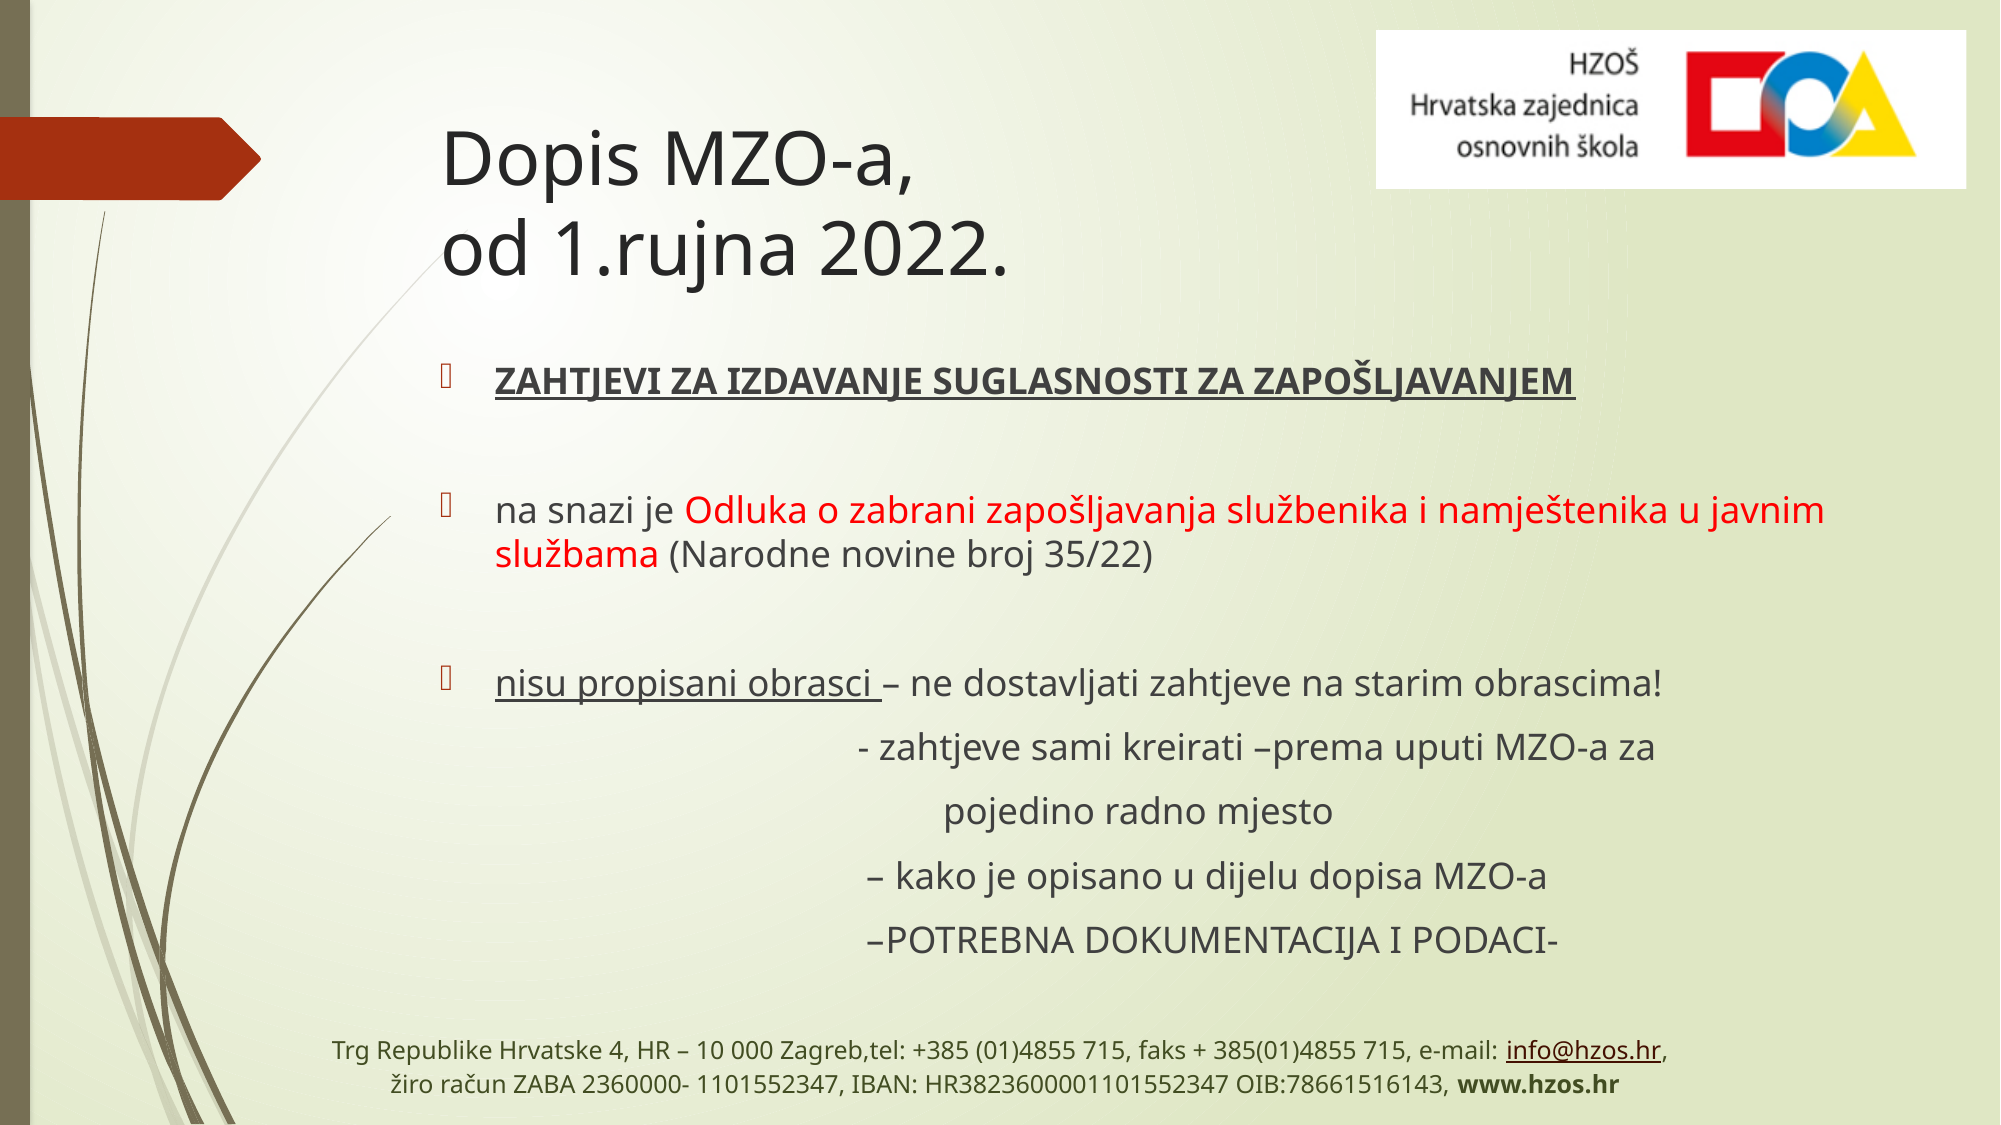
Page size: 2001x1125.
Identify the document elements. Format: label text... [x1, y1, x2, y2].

title Dopis MZO-a, od 1.rujna 2022. [425, 102, 1888, 313]
list ZAHTJEVI ZA IZDAVANJE SUGLASNOSTI ZA ZAPOŠLJAVANJEM na snazi je Odluka o zabrani zapošljavanja službenika i namještenika u javnim službama (Narodne novine broj 35/22) nisu propisani obrasci – ne dostavljati zahtjeve na starim obrascima! - zahtjeve sami kreirati –prema uputi MZO-a za pojedino radno mjesto – kako je opisano u dijelu dopisa MZO-a –POTREBNA DOKUMENTACIJA I PODACI- [424, 350, 1888, 970]
picture [1376, 30, 1967, 189]
